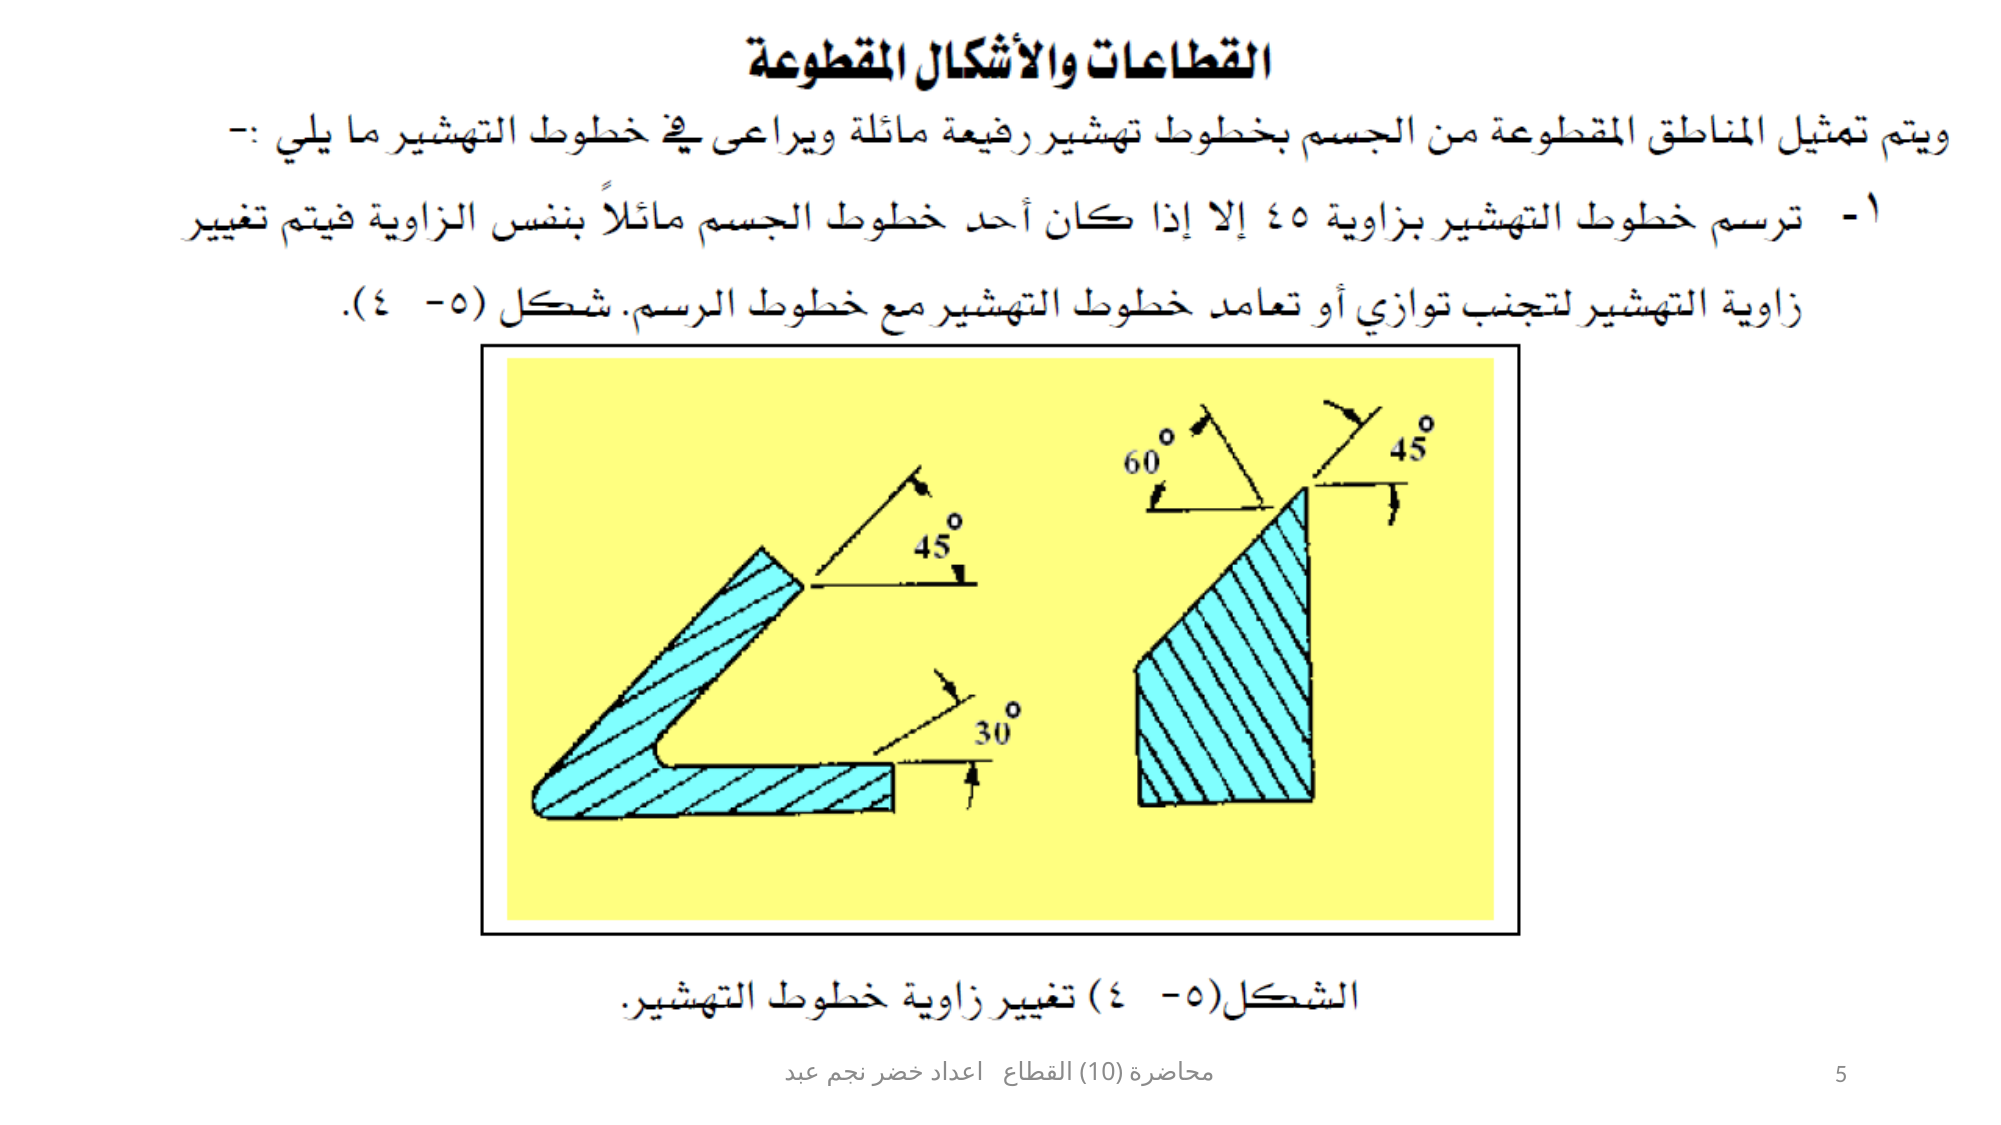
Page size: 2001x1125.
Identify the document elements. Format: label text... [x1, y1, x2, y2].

picture [179, 22, 1964, 1030]
slide_number 5 [1412, 1042, 1863, 1103]
footer محاضرة (10) القطاع اعداد خضر نجم عبد [662, 1042, 1338, 1103]
